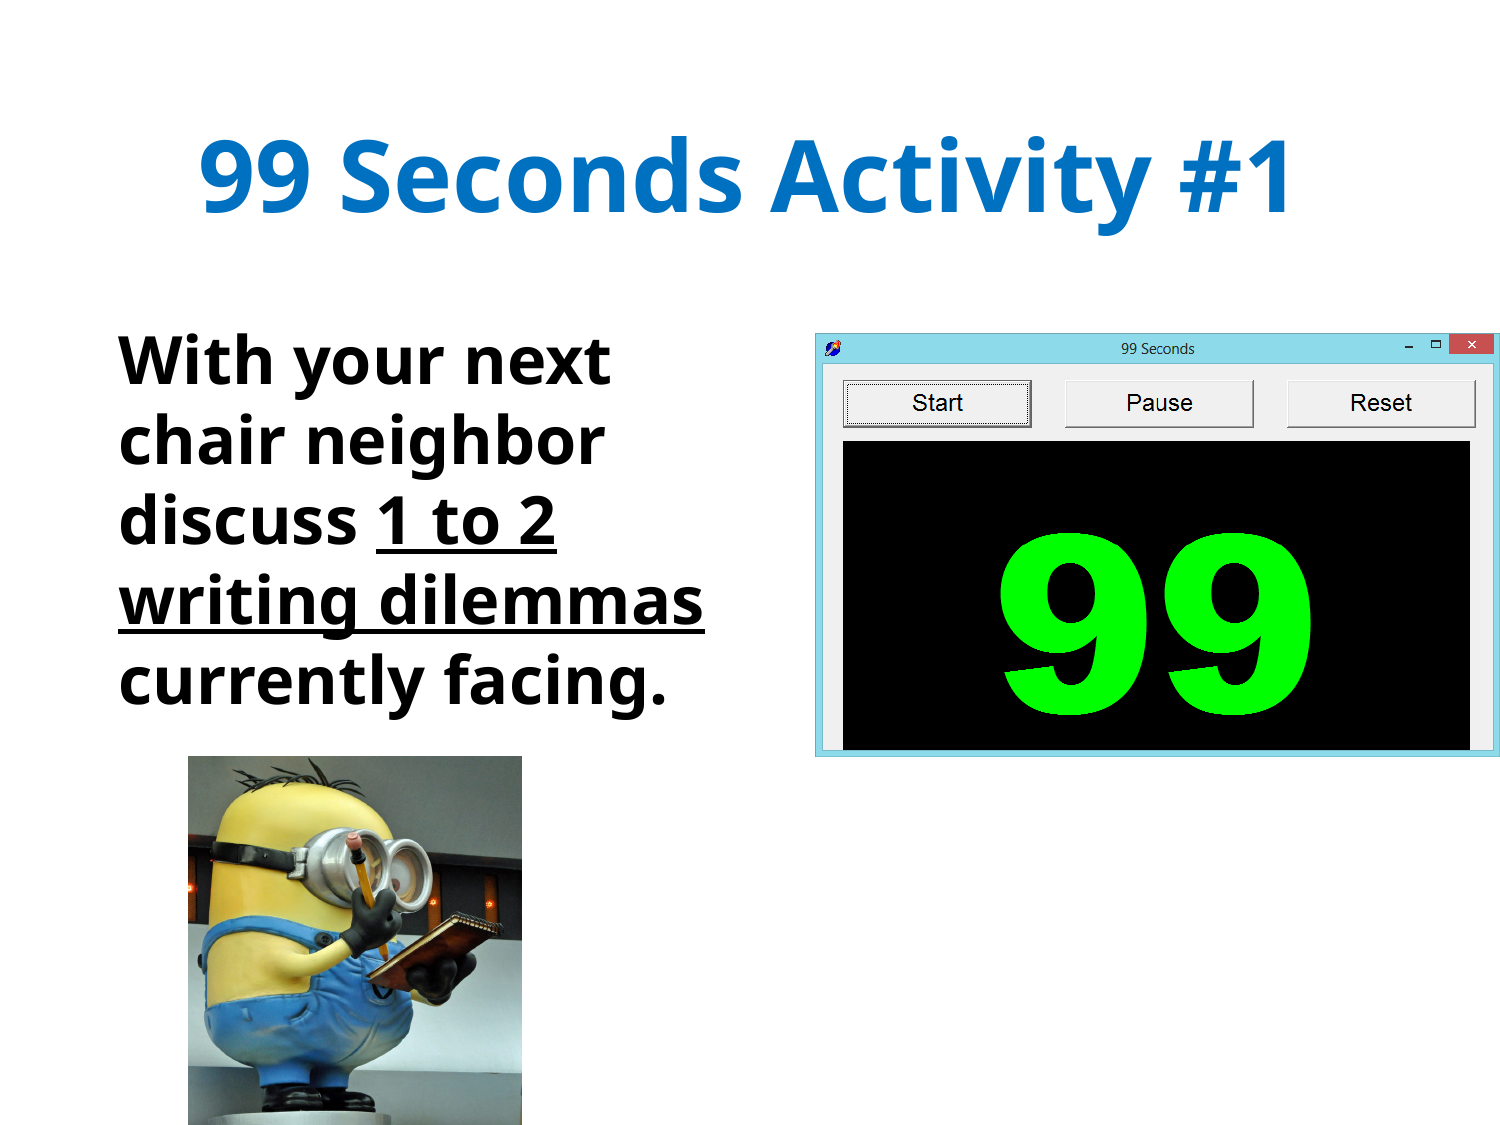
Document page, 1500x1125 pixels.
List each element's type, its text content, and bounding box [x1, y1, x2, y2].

picture [188, 756, 523, 1125]
text_box With your next chair neighbor discuss 1 to 2 writing dilemmas currently facing. [103, 310, 767, 857]
title 99 Seconds Activity #1 [75, 78, 1425, 266]
picture [815, 333, 1500, 757]
